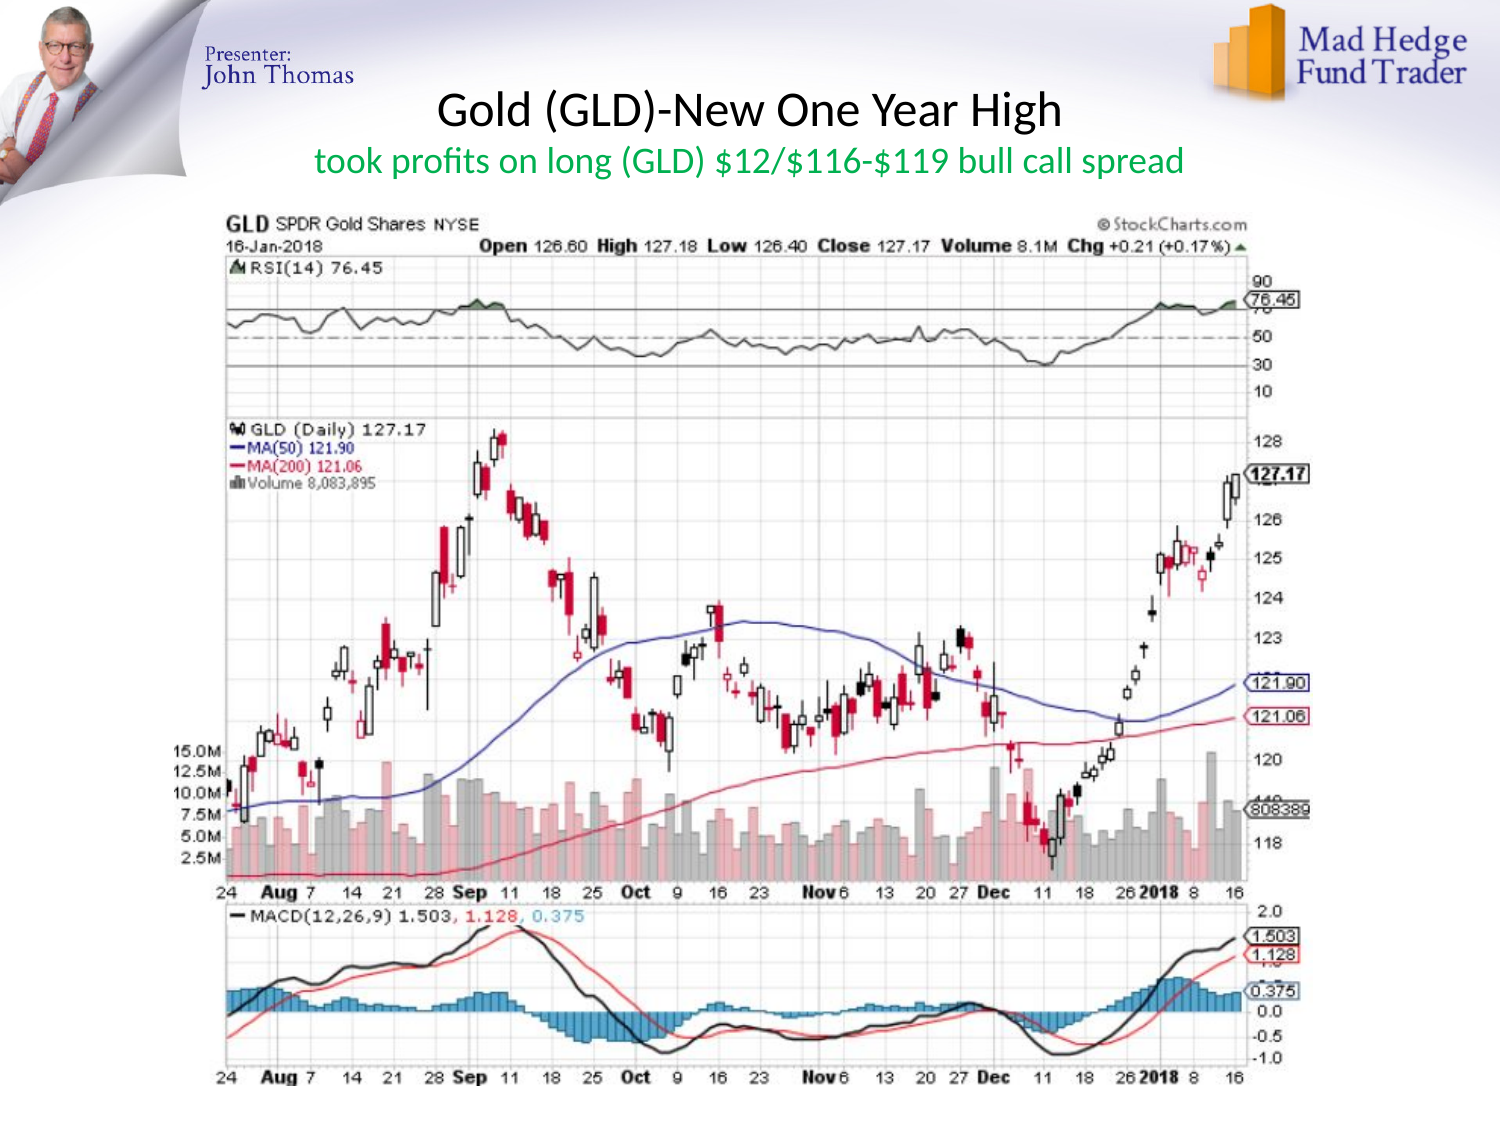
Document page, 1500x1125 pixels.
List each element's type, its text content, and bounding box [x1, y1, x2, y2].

picture [0, 0, 1500, 1086]
title Gold (GLD)-New One Year High took profits on long (GLD) $12/$116-$119 bull call spread [75, 37, 1425, 300]
